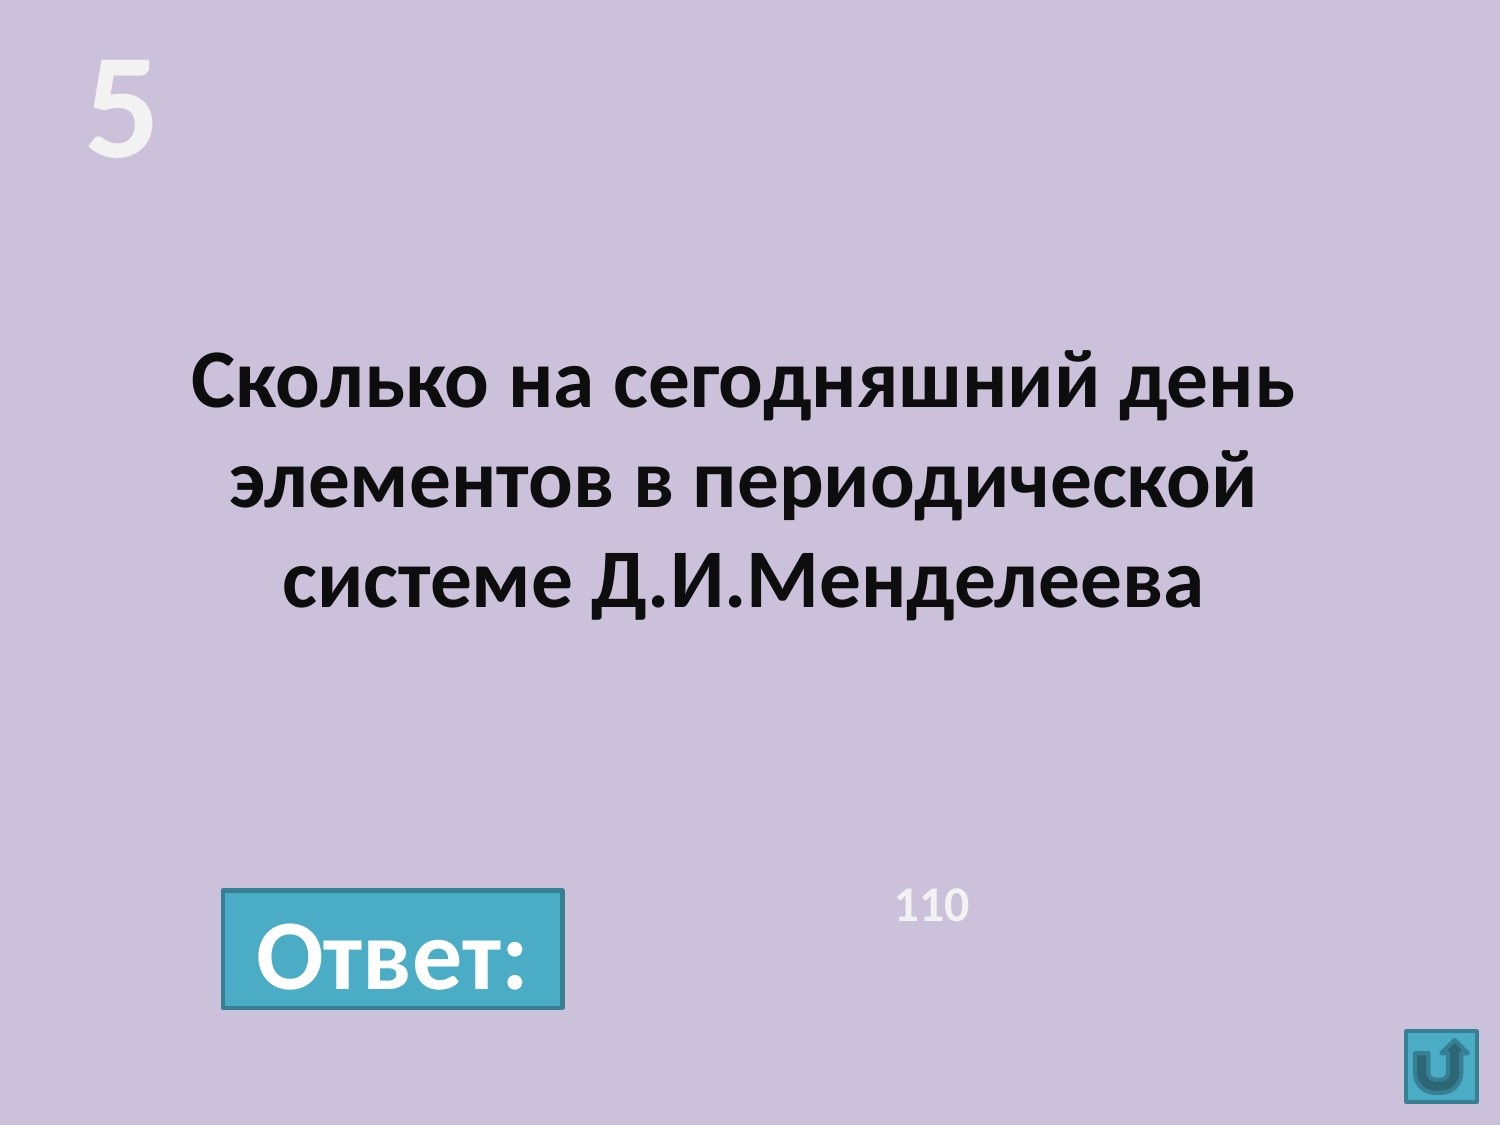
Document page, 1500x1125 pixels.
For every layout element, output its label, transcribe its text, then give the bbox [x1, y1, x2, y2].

text_box 5 [35, 0, 211, 195]
text_box Ответ: [221, 888, 565, 1010]
text_box 110 [574, 864, 1289, 940]
text_box [1404, 1029, 1479, 1104]
title Сколько на сегодняшний день элементов в периодической системе Д.И.Менделеева [117, 164, 1372, 786]
